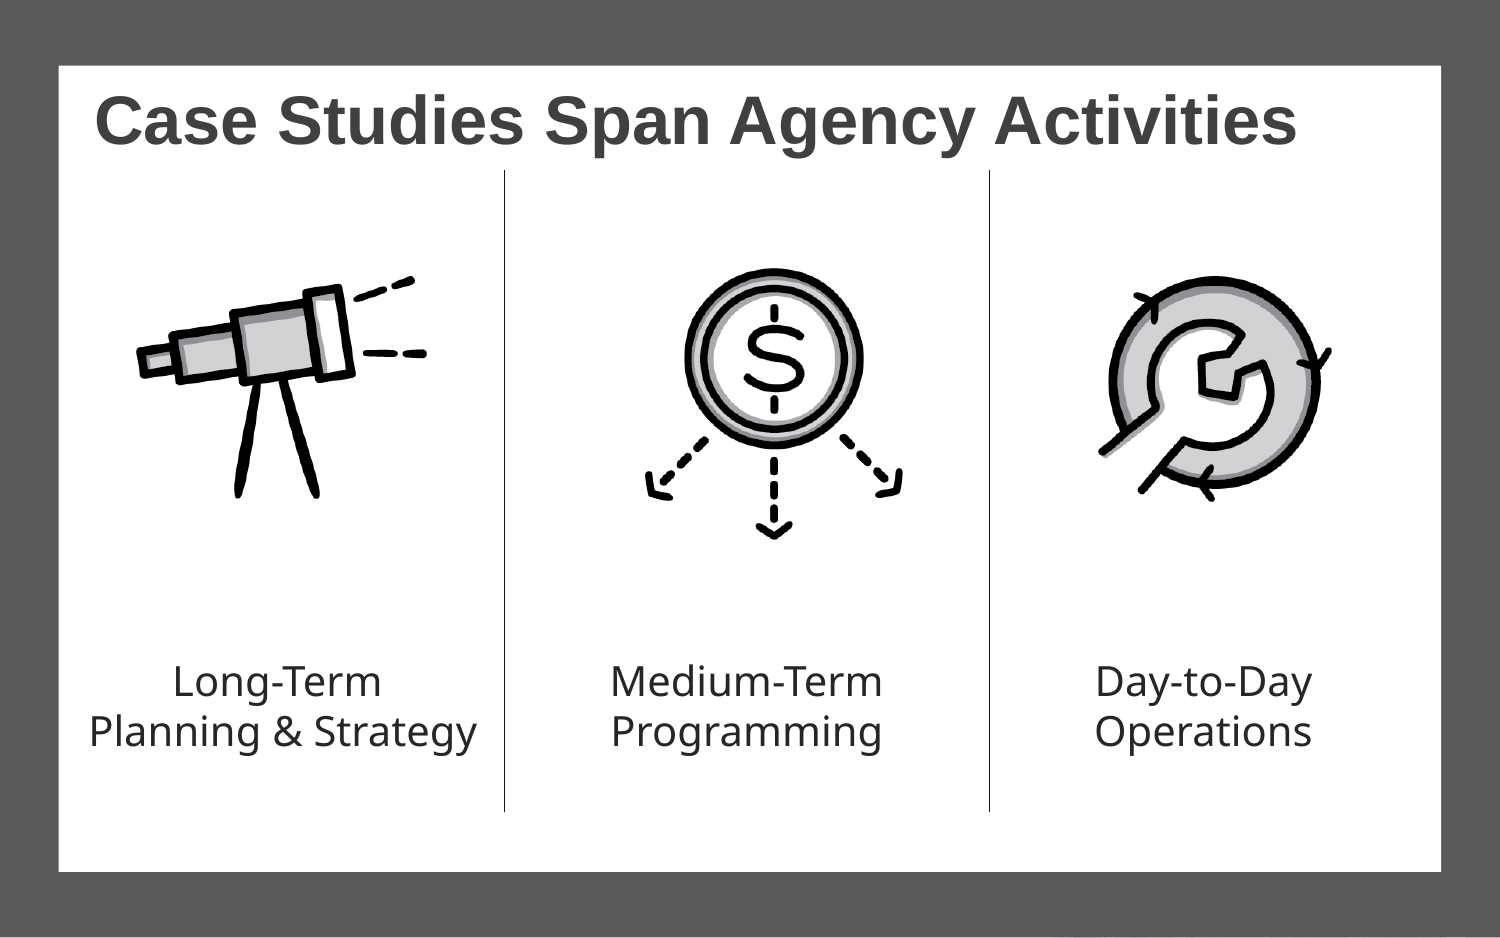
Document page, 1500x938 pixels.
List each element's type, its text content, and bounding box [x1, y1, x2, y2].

picture [135, 276, 427, 499]
text_box [58, 65, 1442, 873]
text_box Case Studies Span Agency Activities [94, 76, 1406, 164]
picture [645, 268, 903, 540]
picture [1098, 276, 1332, 503]
text_box [0, 0, 1500, 938]
text_box Day-to-Day Operations [990, 647, 1425, 763]
text_box Medium-Term Programming [525, 647, 969, 763]
text_box Long-Term Planning & Strategy [61, 647, 504, 763]
text_box Day-to-Day Operations [981, 647, 989, 763]
